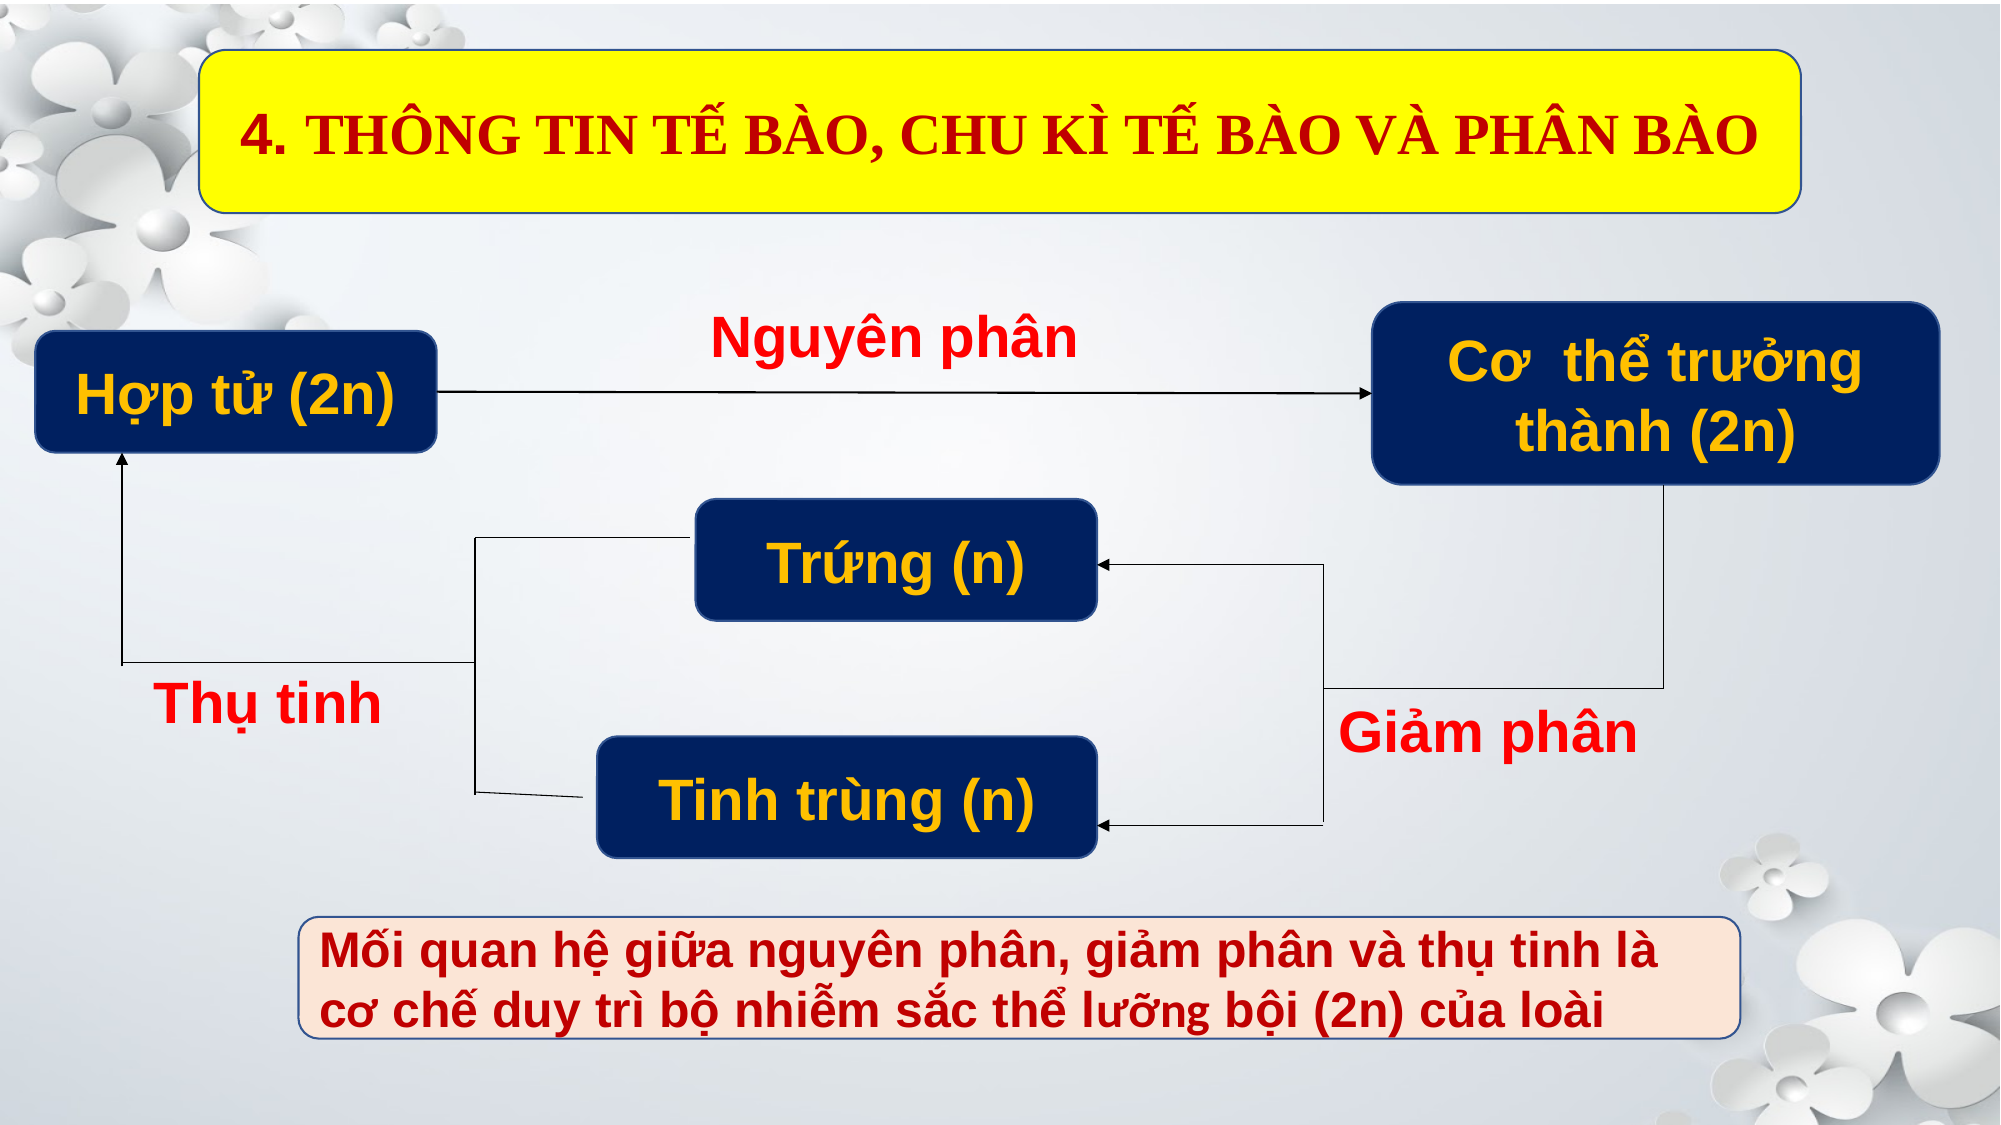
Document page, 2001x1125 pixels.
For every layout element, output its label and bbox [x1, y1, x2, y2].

picture [0, 4, 2000, 1125]
text_box [474, 791, 583, 798]
